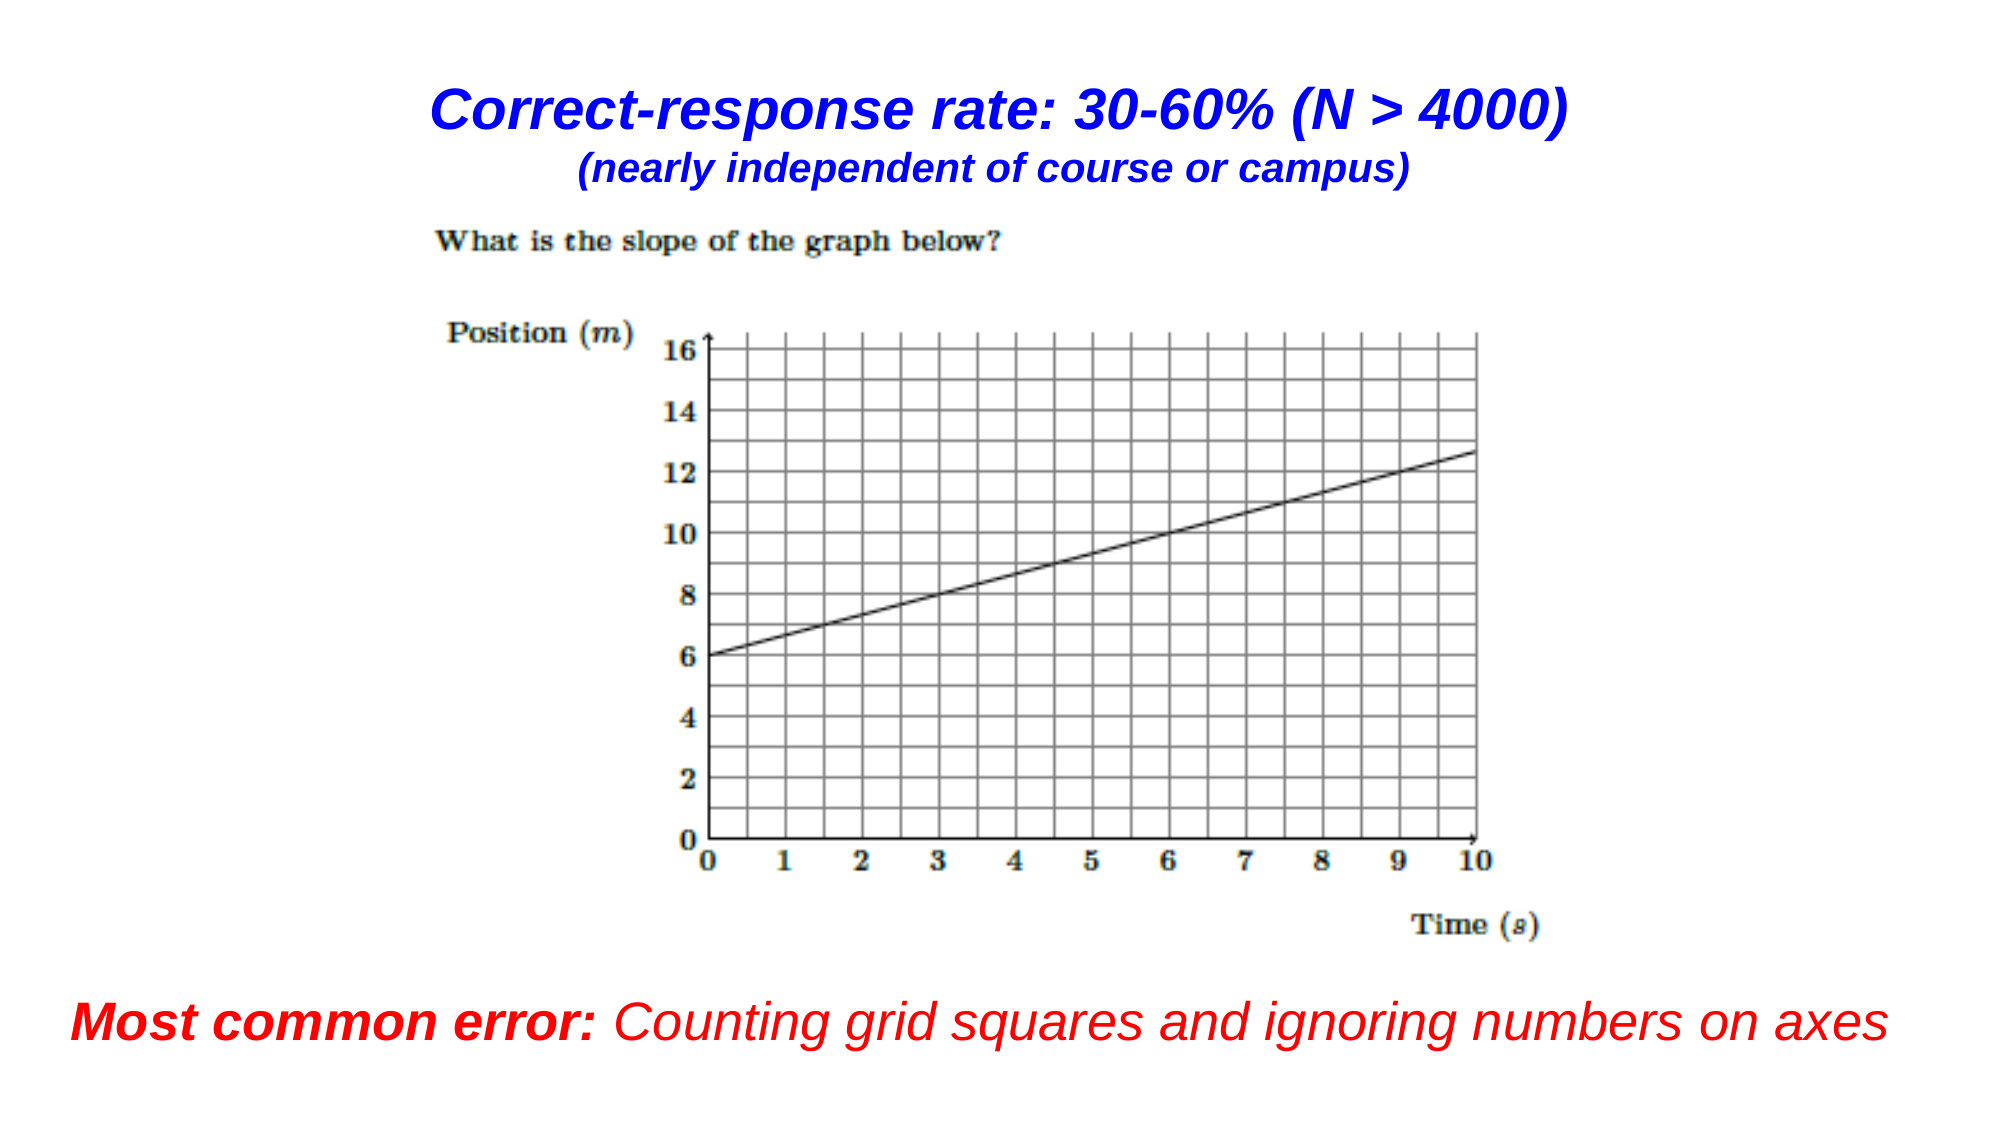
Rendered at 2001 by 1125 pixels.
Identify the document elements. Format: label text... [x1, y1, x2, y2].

text_box Most common error: Counting grid squares and ignoring numbers on axes [56, 979, 1944, 1059]
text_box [294, 124, 1706, 984]
text_box Correct-response rate: 30-60% (N > 4000) (nearly independent of course or campus) [368, 63, 1632, 123]
